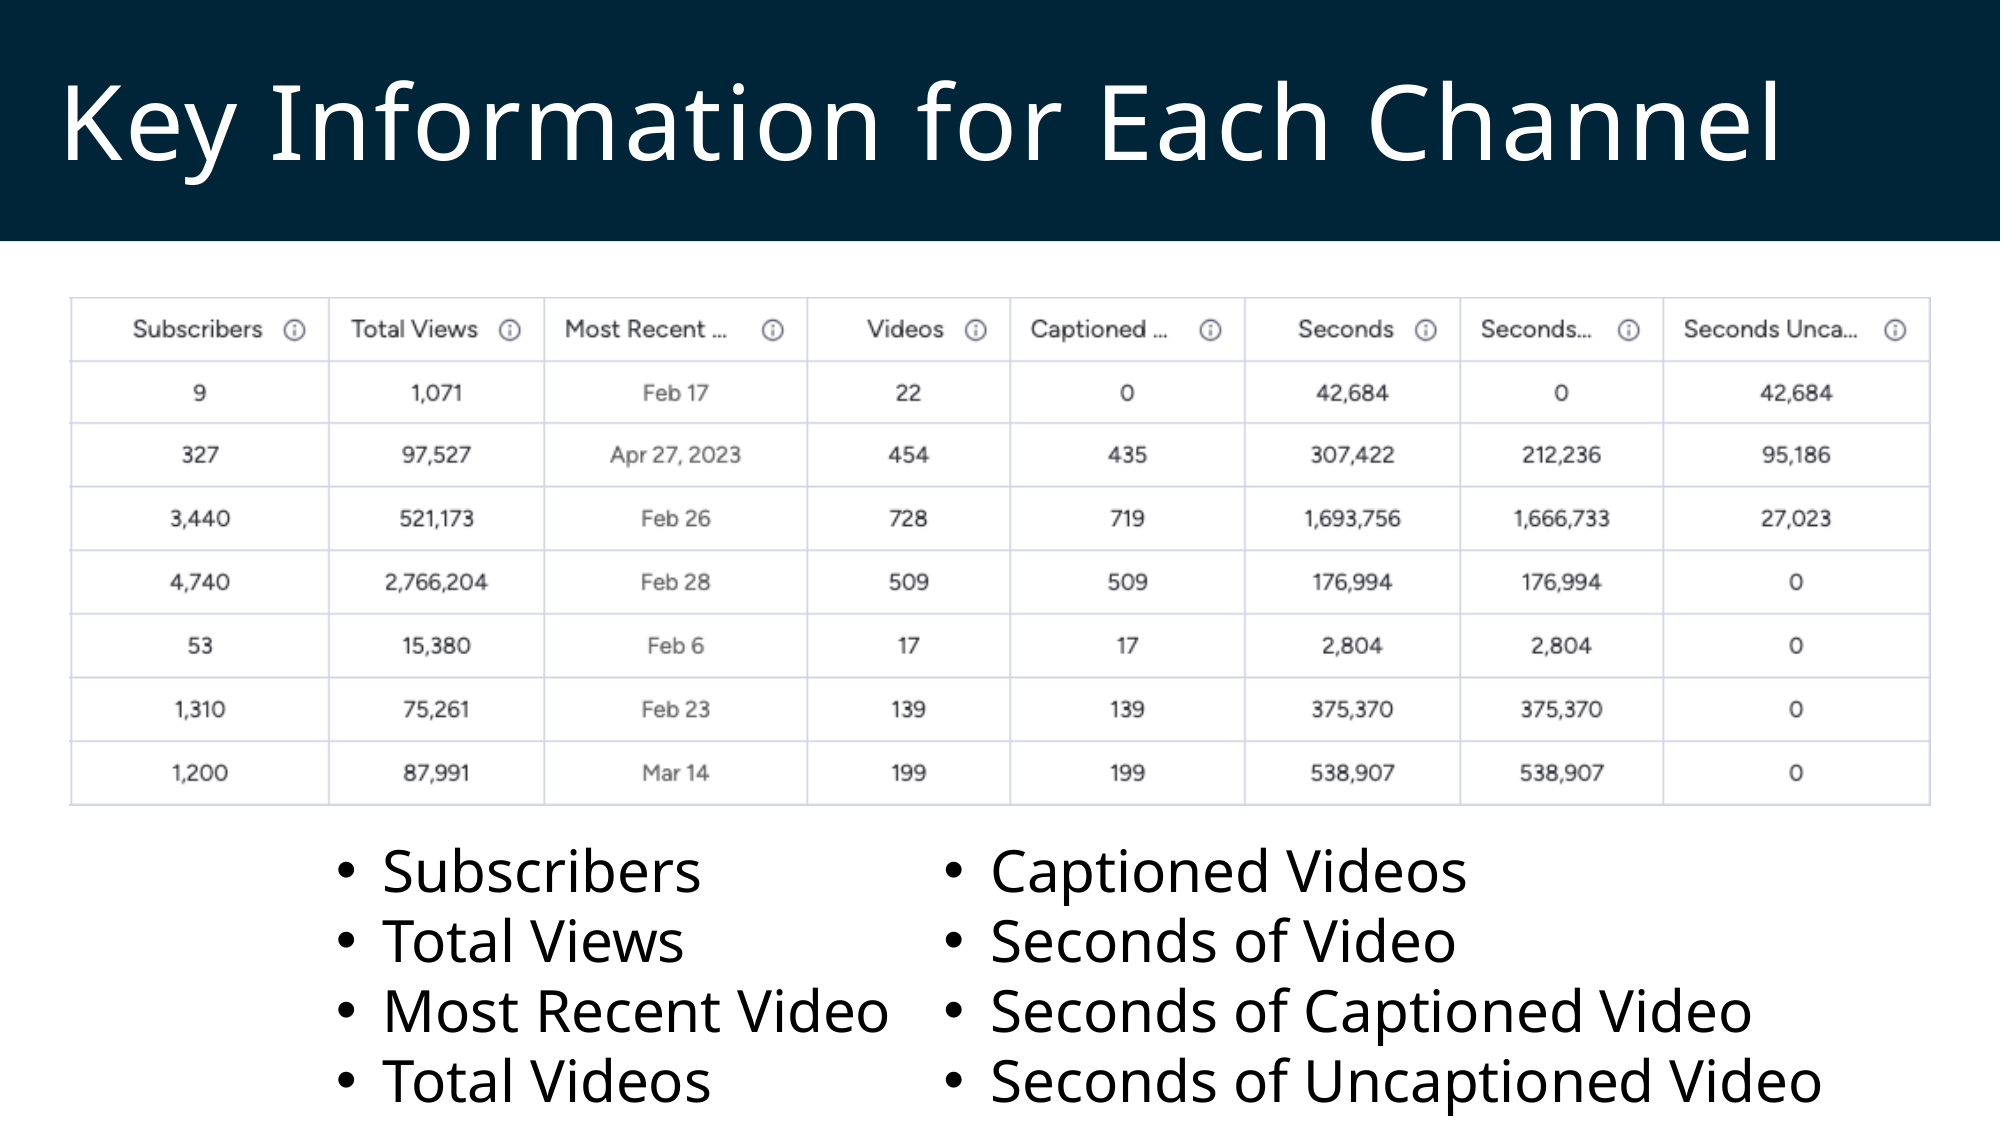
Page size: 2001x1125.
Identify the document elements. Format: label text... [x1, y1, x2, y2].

picture [69, 297, 1931, 807]
title Key Information for Each Channel [43, 31, 2000, 222]
text_box Subscribers Total Views Most Recent Video Total Videos [321, 827, 906, 1122]
text_box Captioned Videos Seconds of Video Seconds of Captioned Video Seconds of Uncaptioned Video [928, 827, 1839, 1122]
